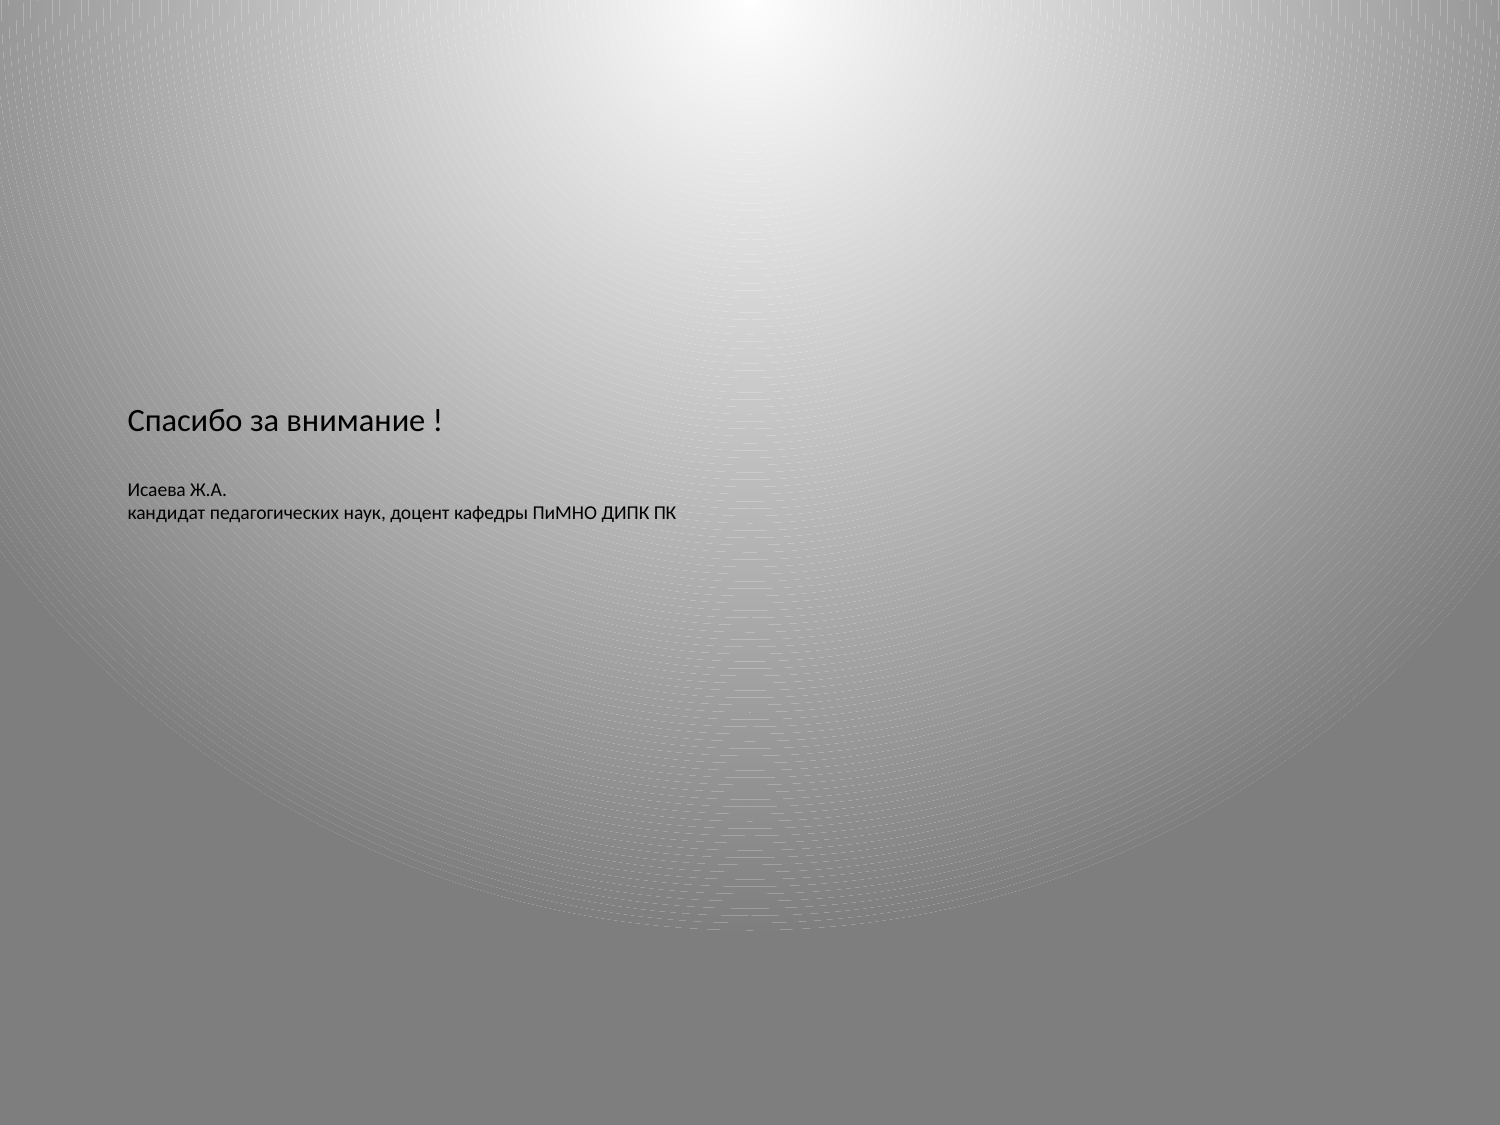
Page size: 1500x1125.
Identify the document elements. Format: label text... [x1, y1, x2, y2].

title Спасибо за внимание ! Исаева Ж.А. кандидат педагогических наук, доцент кафедры ПиМНО ДИПК ПК [112, 349, 1388, 591]
